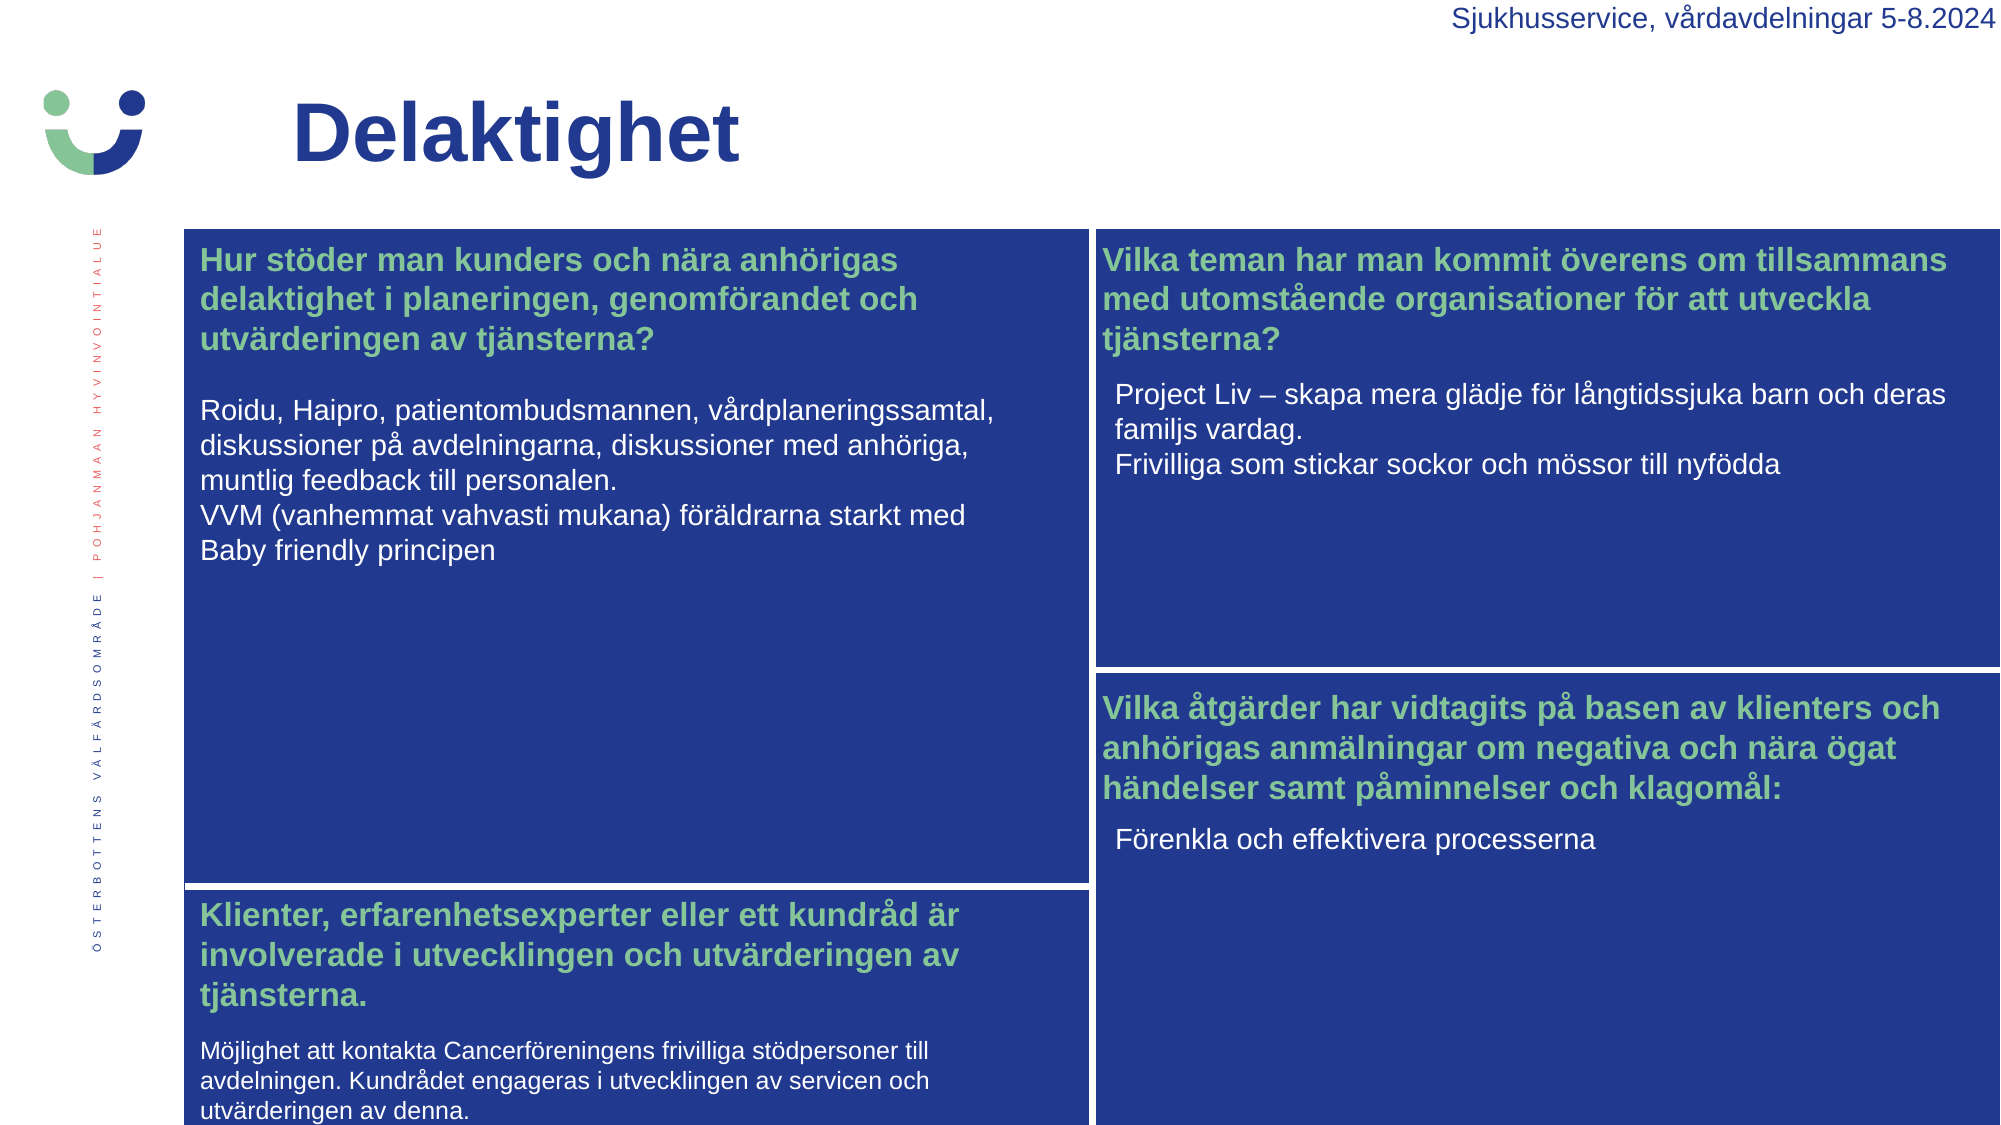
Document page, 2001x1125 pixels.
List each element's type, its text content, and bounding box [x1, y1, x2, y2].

text_box Vilka åtgärder har vidtagits på basen av klienters och anhörigas anmälningar om negativa och nära ögat händelser samt påminnelser och klagomål: [1087, 679, 2000, 814]
text_box Project Liv – skapa mera glädje för långtidssjuka barn och deras familjs vardag. Frivilliga som stickar sockor och mössor till nyfödda [1099, 328, 2000, 488]
text_box Klienter, erfarenhetsexperter eller ett kundråd är involverade i utvecklingen och utvärderingen av tjänsterna. [185, 885, 1088, 1021]
text_box Sjukhusservice, vårdavdelningar 5-8.2024 [943, 0, 2000, 42]
picture [43, 90, 145, 175]
text_box Vilka teman har man kommit överens om tillsammans med utomstående organisationer för att utveckla tjänsterna? [1087, 230, 2000, 365]
text_box Möjlighet att kontakta Cancerföreningens frivilliga stödpersoner till avdelningen. Kundrådet engageras i utvecklingen av servicen och utvärderingen av denna. [185, 1026, 1088, 1125]
text_box Förenkla och effektivera processerna [1099, 813, 2000, 864]
text_box Hur stöder man kunders och nära anhörigas delaktighet i planeringen, genomförandet och utvärderingen av tjänsterna? [185, 230, 1087, 365]
text_box Roidu, Haipro, patientombudsmannen, vårdplaneringssamtal, diskussioner på avdelningarna, diskussioner med anhöriga, muntlig feedback till personalen. VVM (vanhemmat vahvasti mukana) föräldrarna starkt med Baby friendly principen [185, 383, 1088, 574]
title Delaktighet [277, 70, 1808, 198]
